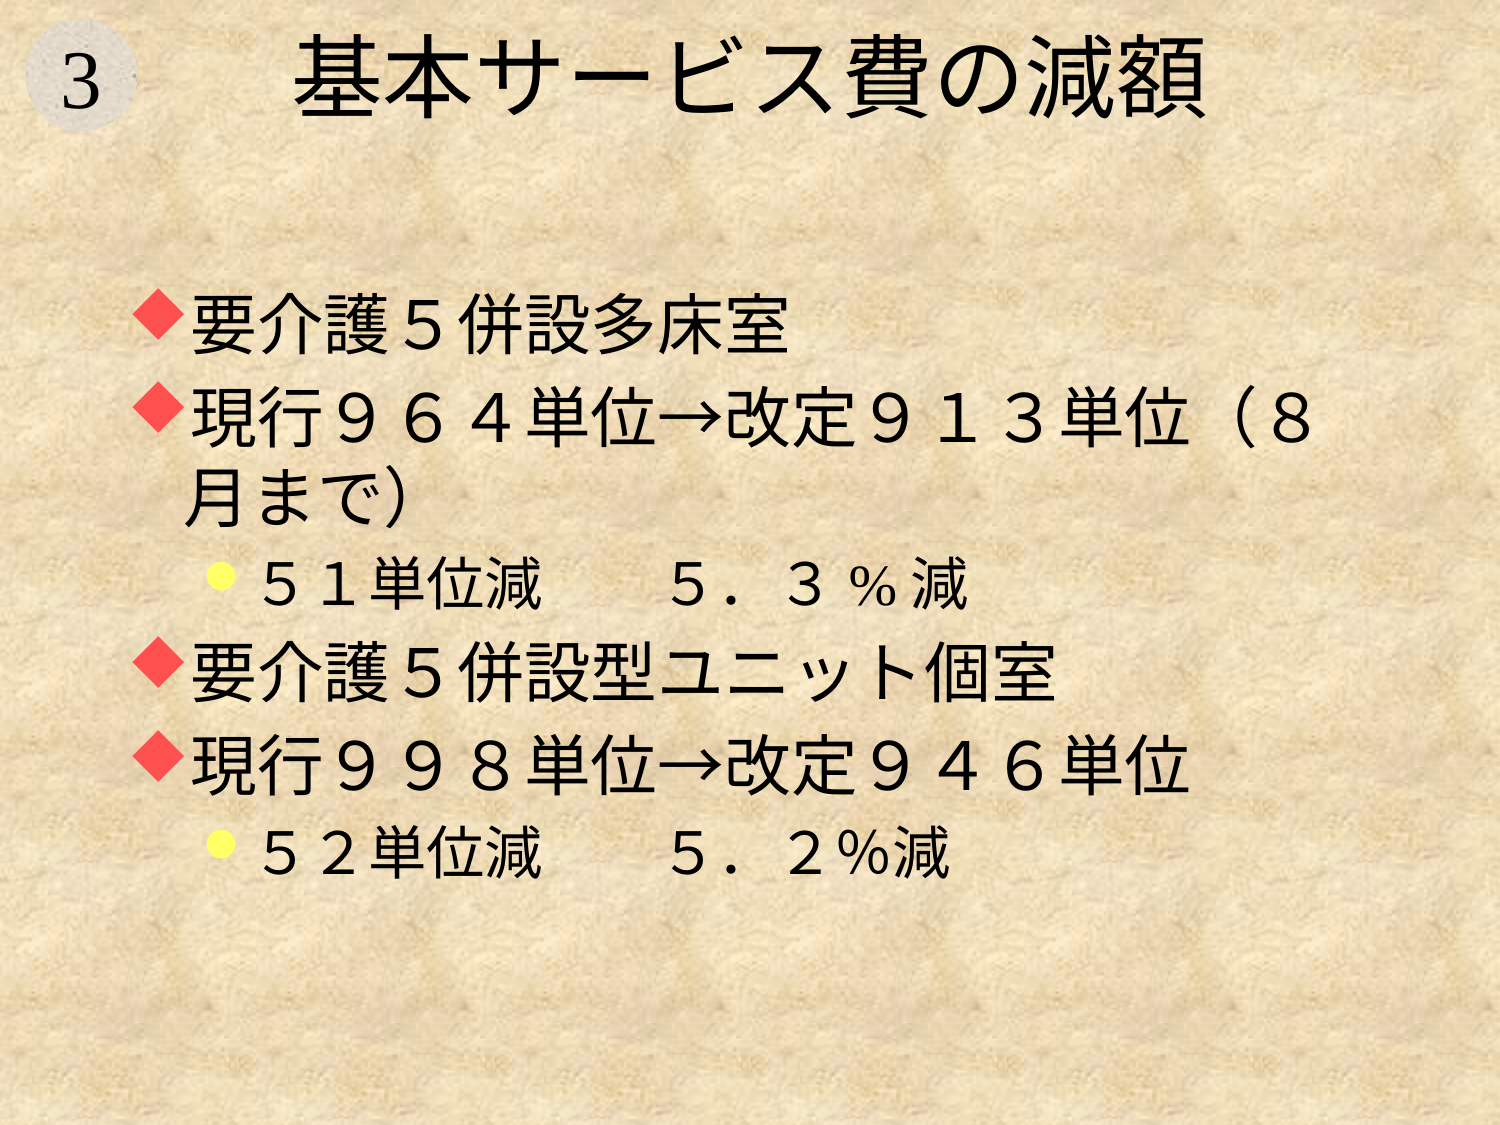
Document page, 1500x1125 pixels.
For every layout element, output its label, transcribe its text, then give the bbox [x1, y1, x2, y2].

picture [0, 0, 1500, 1125]
list 要介護５併設多床室 現行９６４単位→改定９１３単位（８月まで） ５１単位減 ５．３%減 要介護５併設型ユニット個室 現行９９８単位→改定９４６単位 ５２単位減 ５．２％減 [112, 275, 1388, 1000]
title 基本サービス費の減額 [112, 12, 1388, 138]
